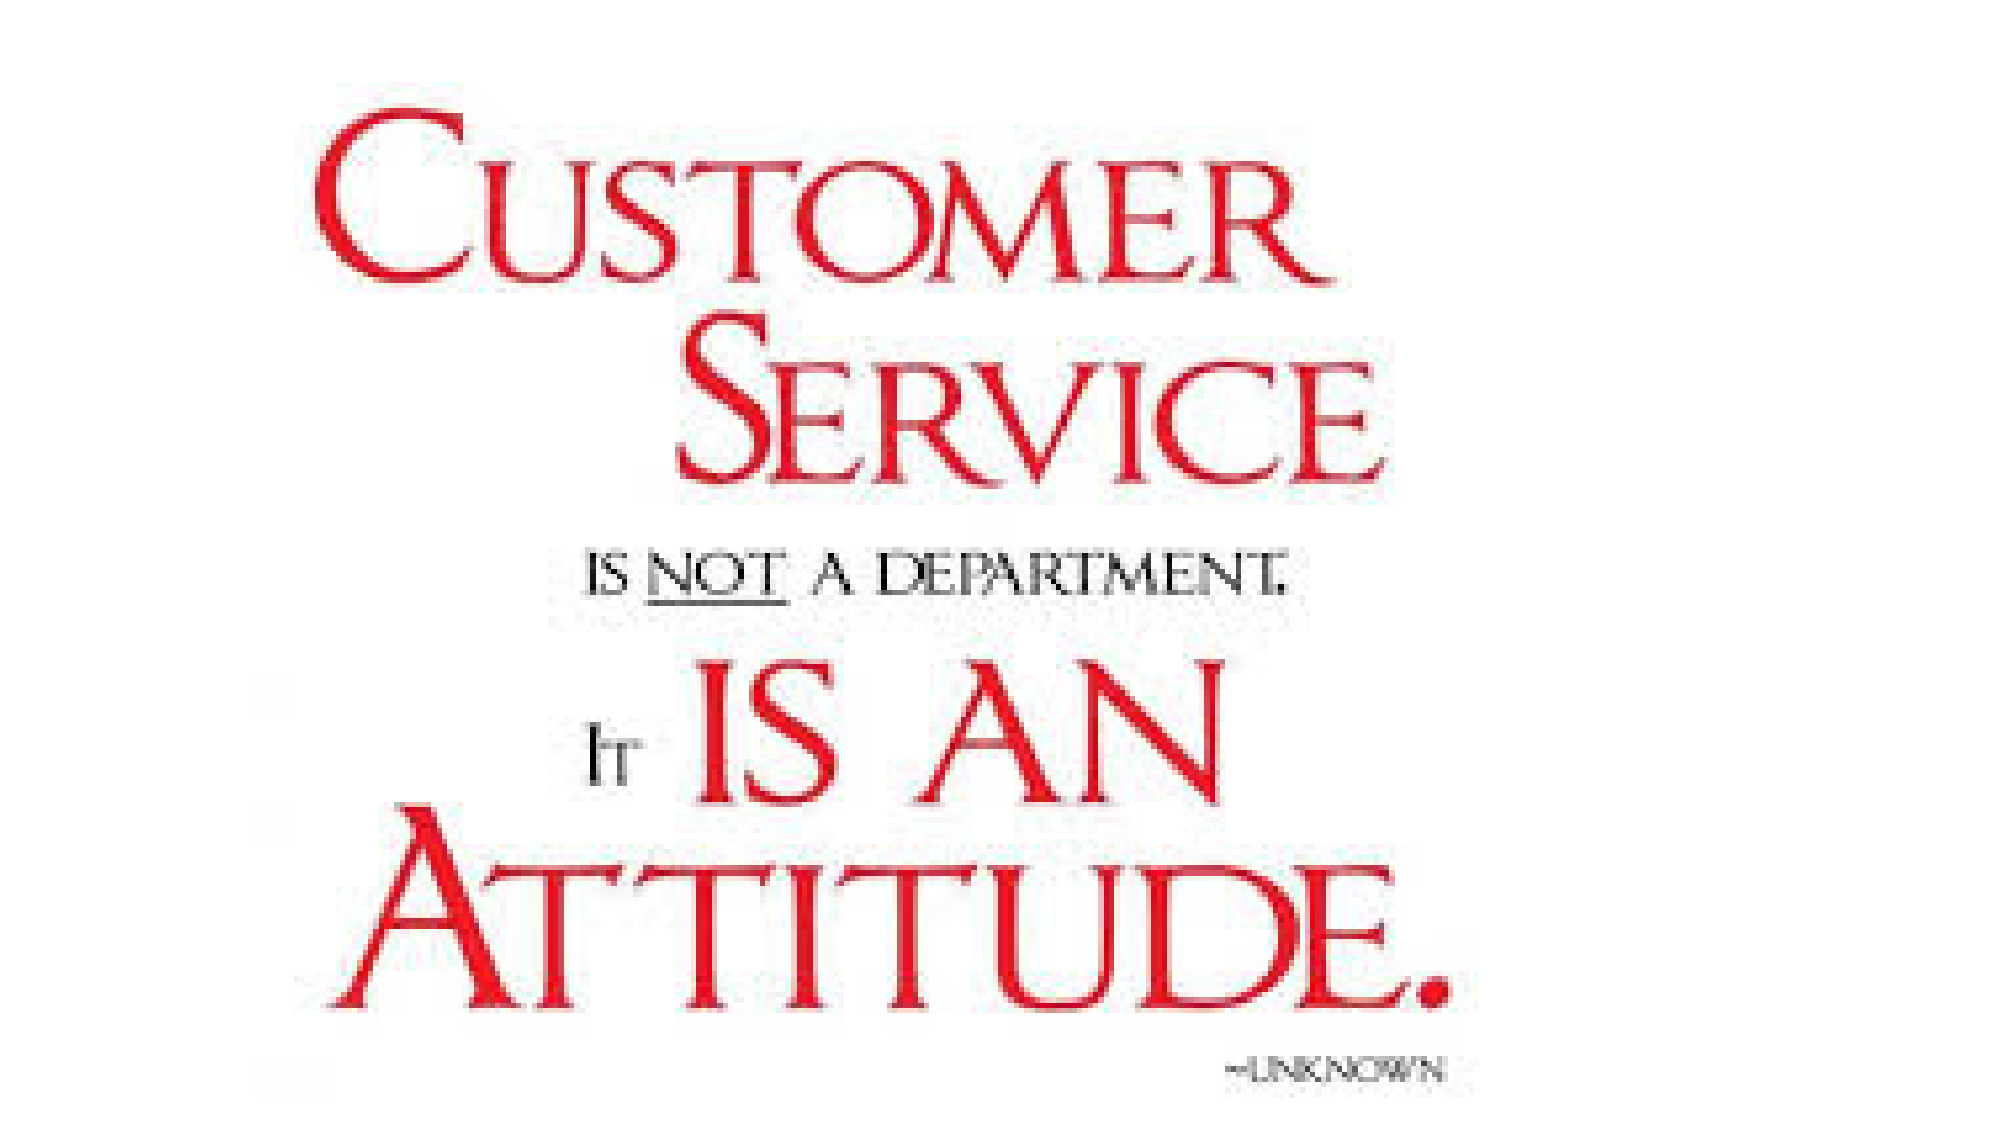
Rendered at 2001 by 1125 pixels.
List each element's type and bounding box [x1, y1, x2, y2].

list [252, 82, 1607, 1125]
